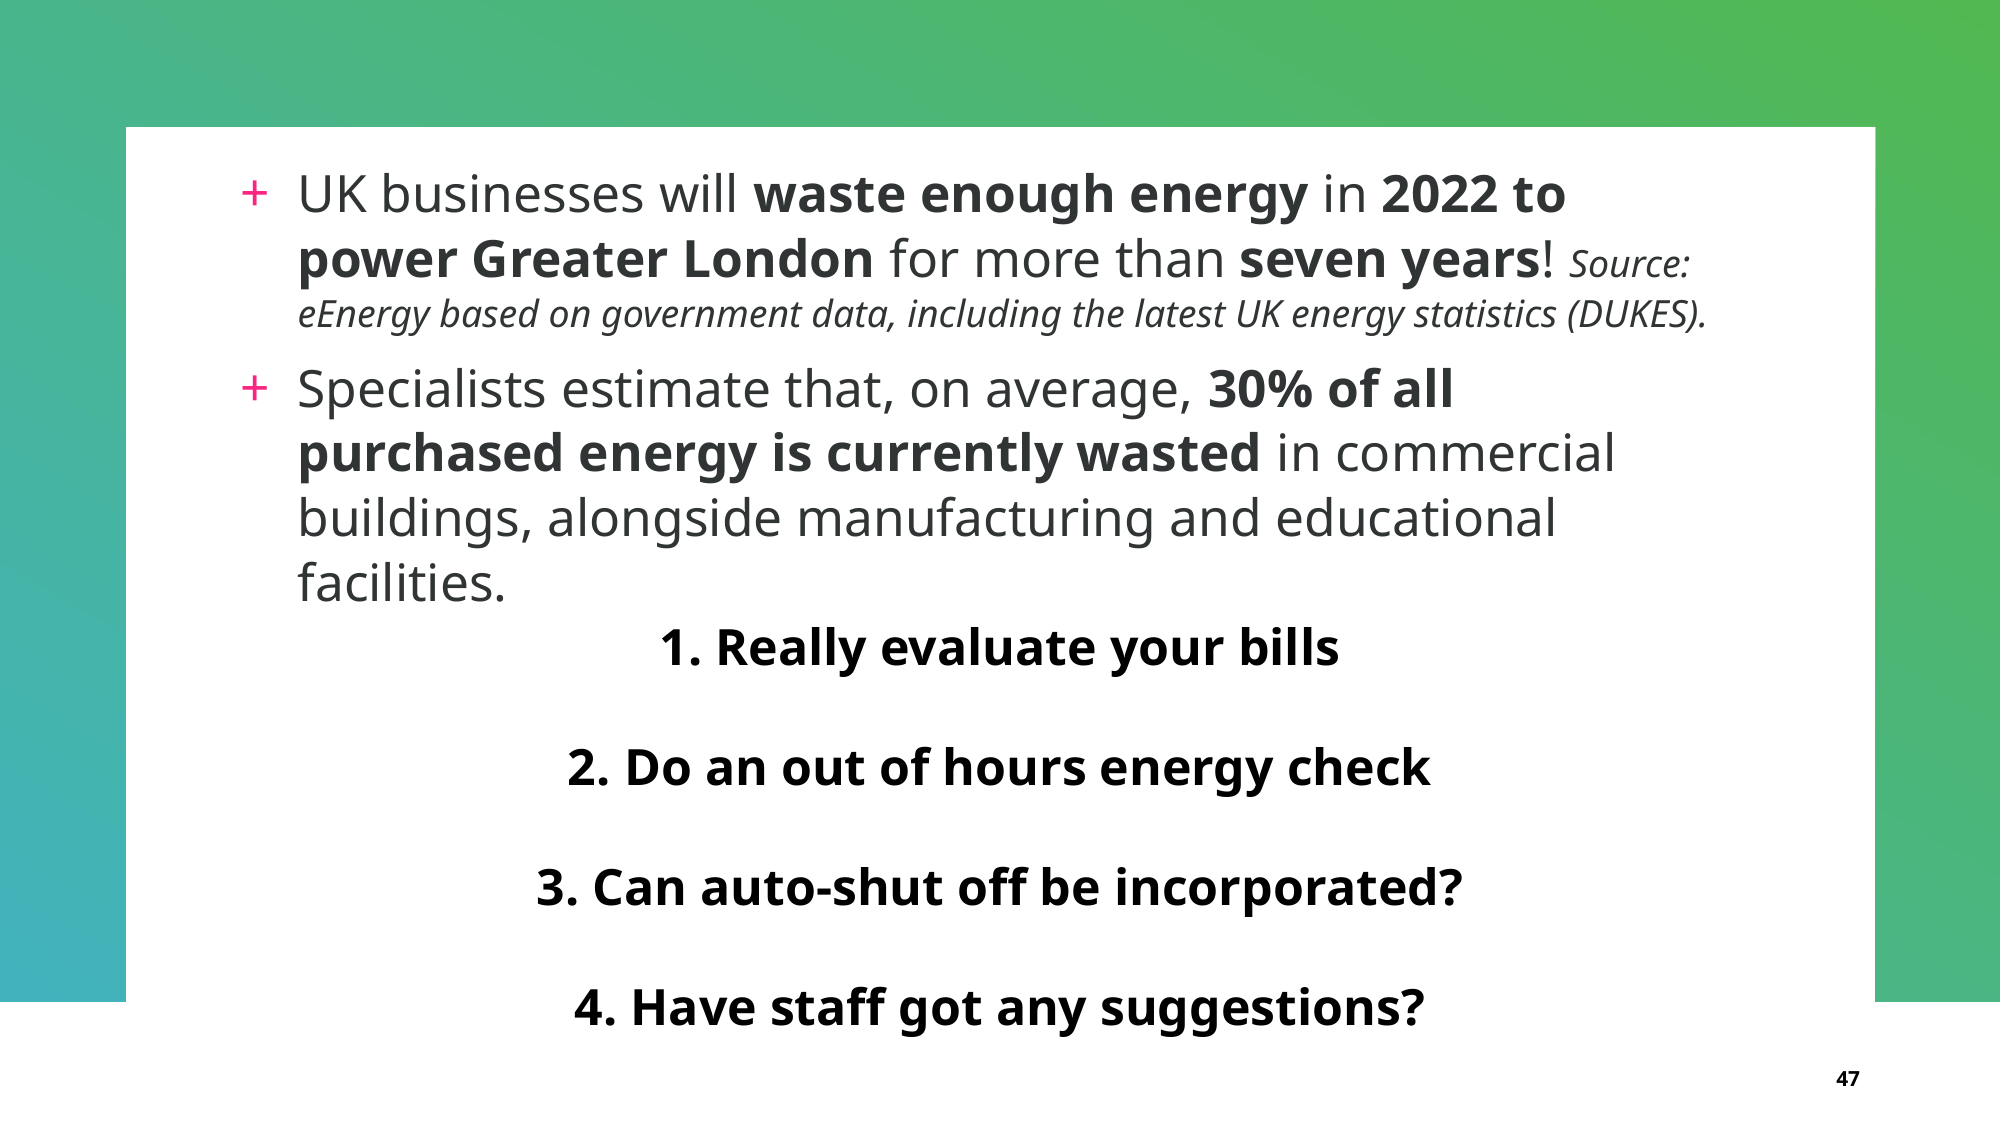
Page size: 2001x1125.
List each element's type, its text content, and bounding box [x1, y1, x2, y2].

slide_number 47 [1788, 1050, 1875, 1110]
list UK businesses will waste enough energy in 2022 to power Greater London for more than seven years! Source: eEnergy based on government data, including the latest UK energy statistics (DUKES). Specialists estimate that, on average, 30% of all purchased energy is currently wasted in commercial buildings, alongside manufacturing and educational facilities. [225, 149, 1726, 608]
text_box Really evaluate your bills Do an out of hours energy check Can auto-shut off be incorporated? Have staff got any suggestions? [190, 608, 1810, 1043]
